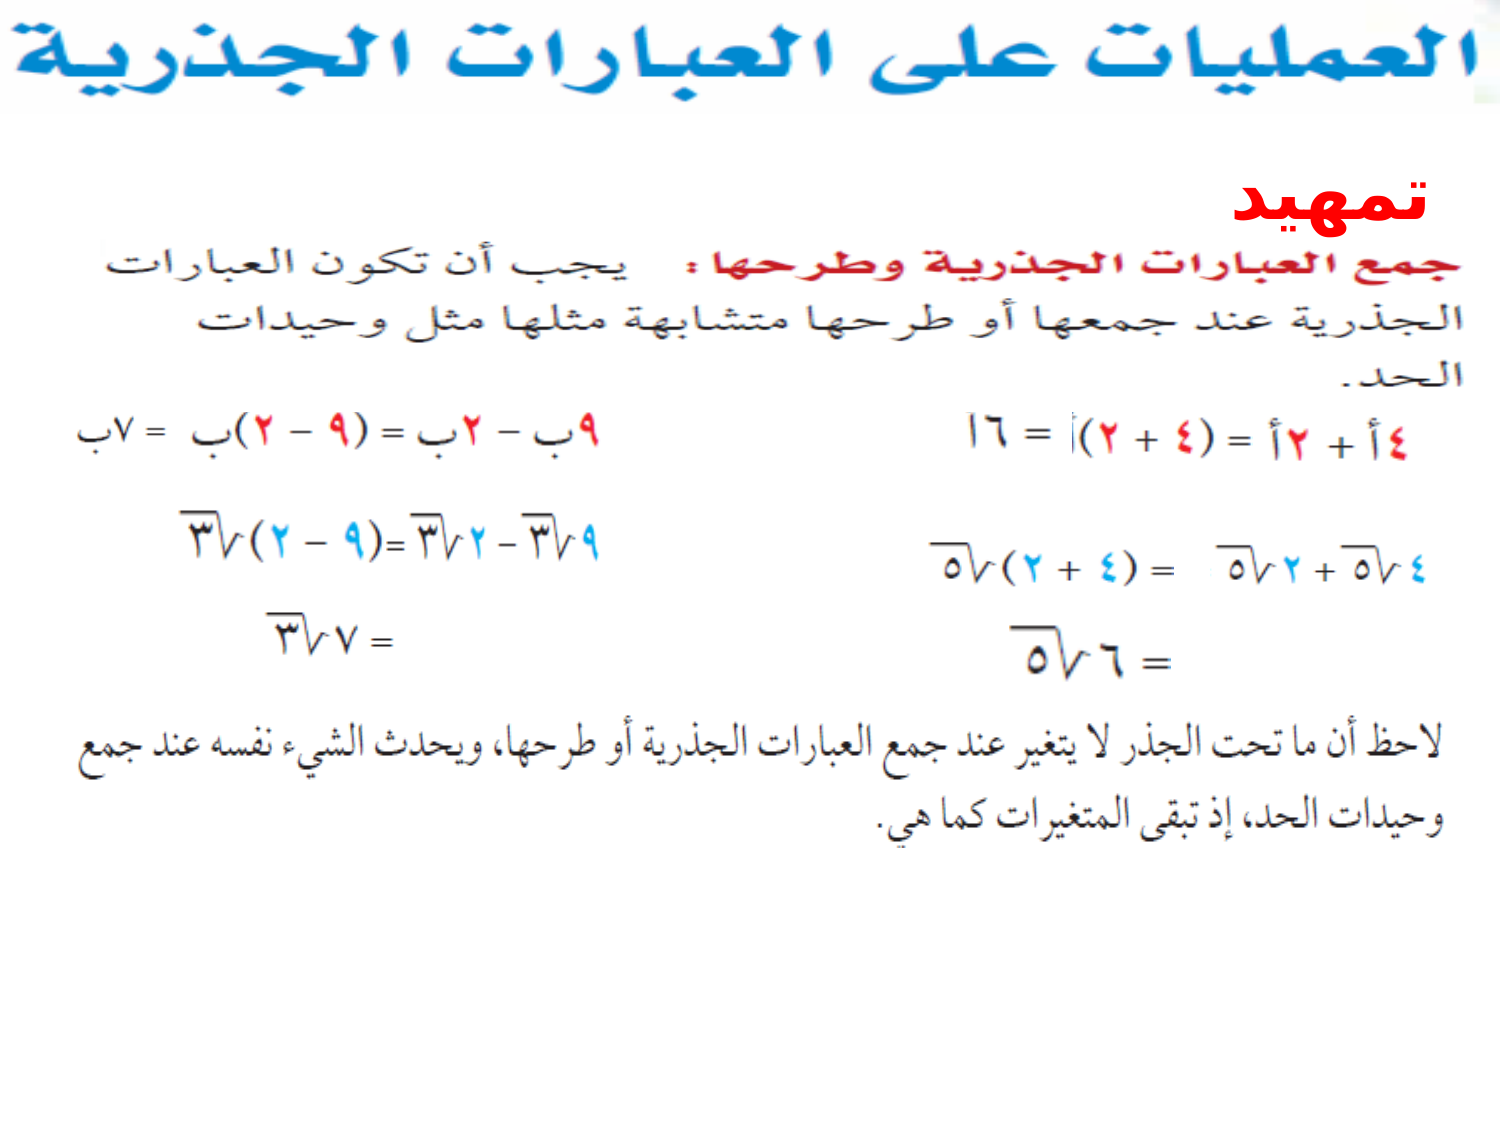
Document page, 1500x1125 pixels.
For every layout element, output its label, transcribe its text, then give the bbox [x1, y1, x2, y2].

picture [64, 231, 1500, 480]
picture [926, 503, 1174, 599]
picture [64, 609, 1459, 849]
picture [0, 0, 1500, 114]
text_box تمهيد [962, 137, 1447, 230]
picture [1210, 514, 1437, 599]
picture [170, 479, 609, 575]
picture [241, 609, 419, 675]
